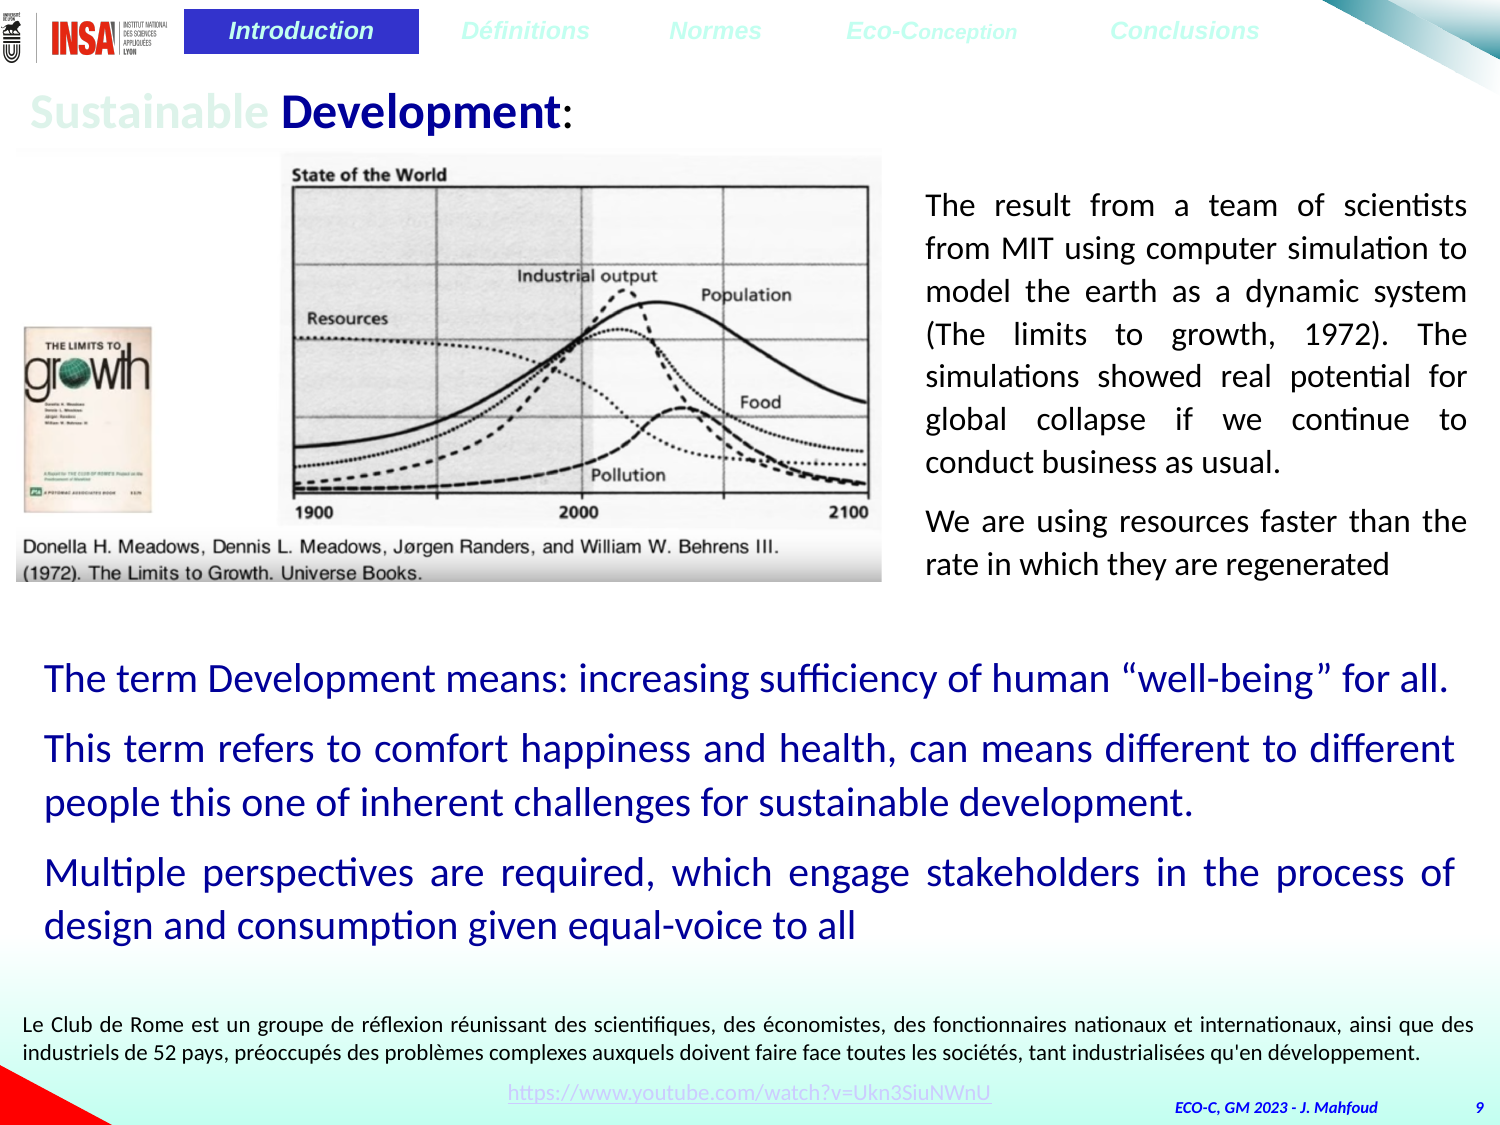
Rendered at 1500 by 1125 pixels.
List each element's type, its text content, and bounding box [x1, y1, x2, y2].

table_header Introduction [184, 9, 419, 54]
text_box The term Development means: increasing sufficiency of human “well-being” for all. This term refers to comfort happiness and health, can means different to different people this one of inherent challenges for sustainable development. Multiple perspectives are required, which engage stakeholders in the process of design and consumption given equal-voice to all [29, 639, 1471, 956]
text_box The result from a team of scientists from MIT using computer simulation to model the earth as a dynamic system (The limits to growth, 1972). The simulations showed real potential for global collapse if we continue to conduct business as usual. We are using resources faster than the rate in which they are regenerated [910, 173, 1484, 590]
text_box https://www.youtube.com/watch?v=Ukn3SiuNWnU [492, 1073, 1007, 1113]
table_header Définitions [419, 9, 633, 54]
text_box Le Club de Rome est un groupe de réflexion réunissant des scientifiques, des économistes, des fonctionnaires nationaux et internationaux, ainsi que des industriels de 52 pays, préoccupés des problèmes complexes auxquels doivent faire face toutes les sociétés, tant industrialisées qu'en développement. [8, 1002, 1492, 1073]
picture [16, 148, 882, 582]
table_header Normes [633, 9, 799, 54]
text_box Sustainable Development: [15, 71, 591, 147]
table_header Conclusions [1065, 9, 1305, 54]
table_header Eco-Conception [799, 9, 1065, 54]
